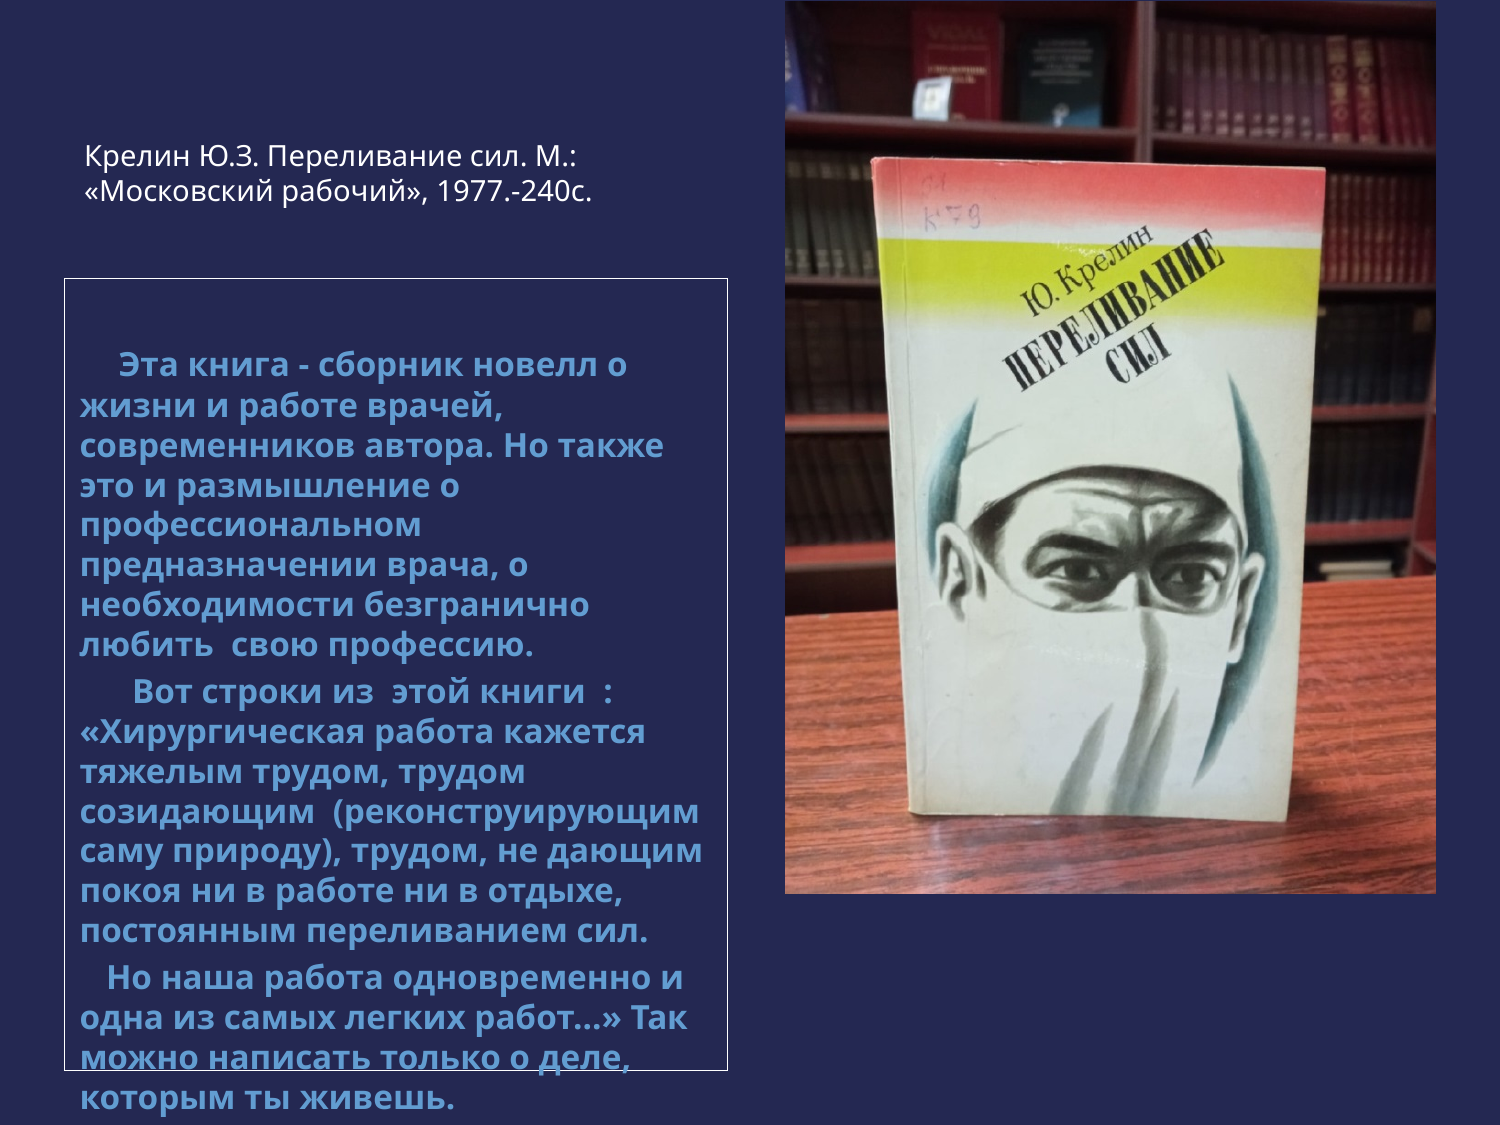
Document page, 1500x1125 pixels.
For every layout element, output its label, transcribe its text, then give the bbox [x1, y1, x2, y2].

title Крелин Ю.З. Переливание сил. М.: «Московский рабочий», 1977.-240с. [76, 78, 729, 266]
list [785, 1, 1436, 894]
list Эта книга - сборник новелл о жизни и работе врачей, современников автора. Но также это и размышление о профессиональном предназначении врача, о необходимости безгранично любить свою профессию. Вот строки из этой книги : «Хирургическая работа кажется тяжелым трудом, трудом созидающим (реконструирующим саму природу), трудом, не дающим покоя ни в работе ни в отдыхе, постоянным переливанием сил. Но наша работа одновременно и одна из самых легких работ…» Так можно написать только о деле, которым ты живешь. [64, 278, 728, 1071]
